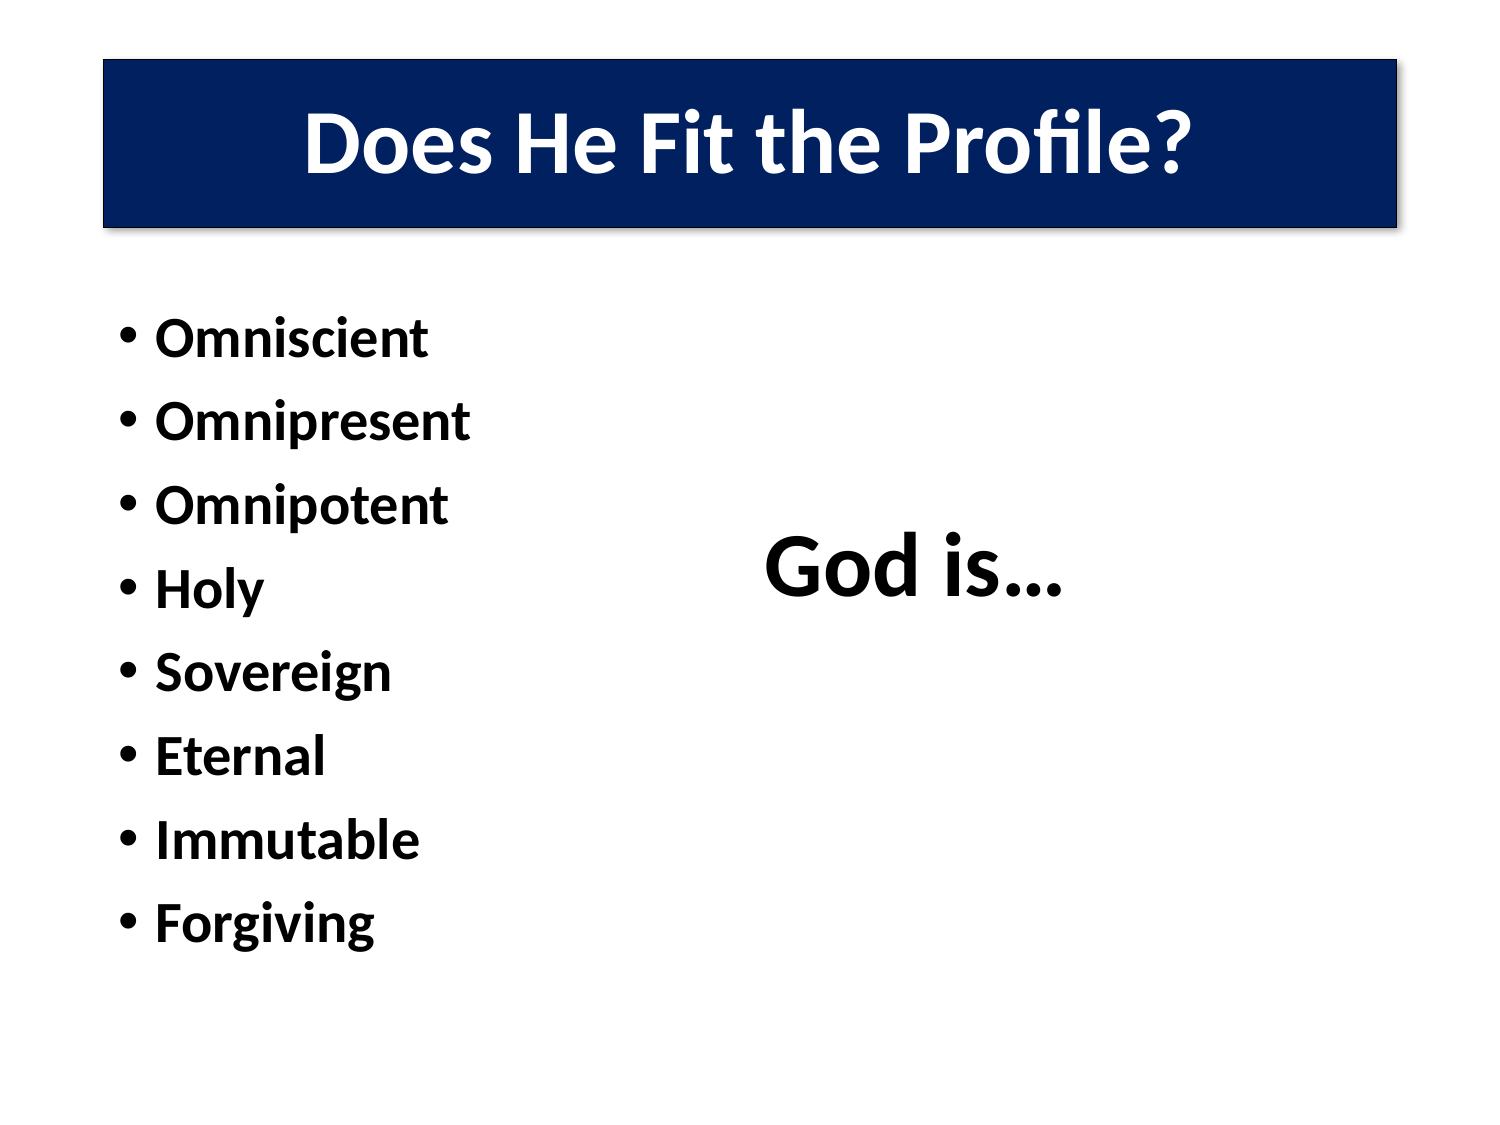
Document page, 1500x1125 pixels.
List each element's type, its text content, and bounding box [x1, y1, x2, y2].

title Does He Fit the Profile? [103, 59, 1397, 228]
text_box God is… [750, 497, 1194, 623]
list Omniscient Omnipresent Omnipotent Holy Sovereign Eternal Immutable Forgiving [103, 299, 607, 1014]
